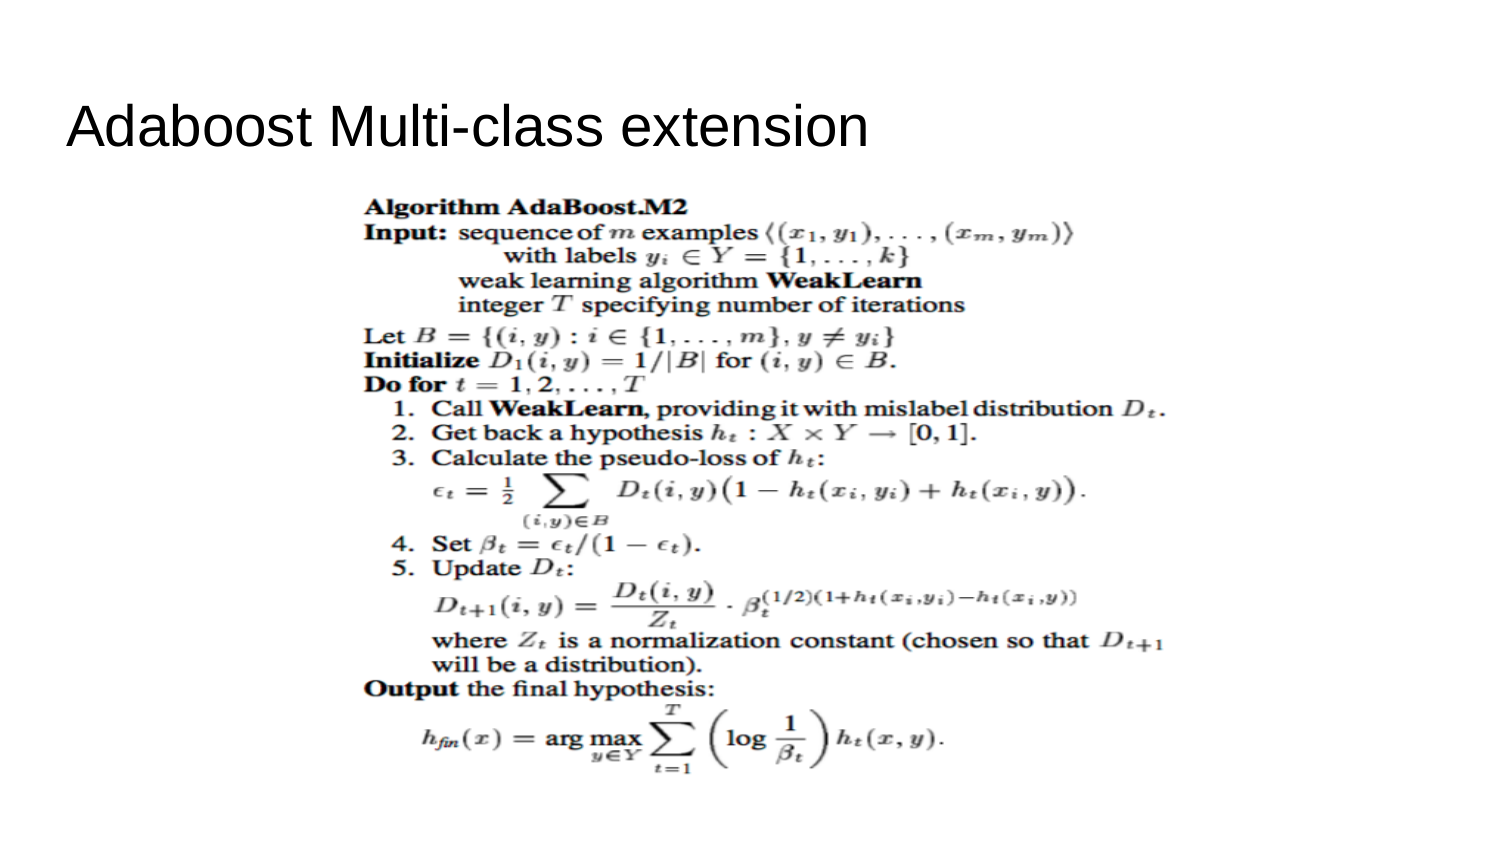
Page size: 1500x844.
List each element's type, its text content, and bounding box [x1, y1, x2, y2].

picture [320, 188, 1180, 789]
title Adaboost Multi-class extension [51, 72, 1449, 167]
